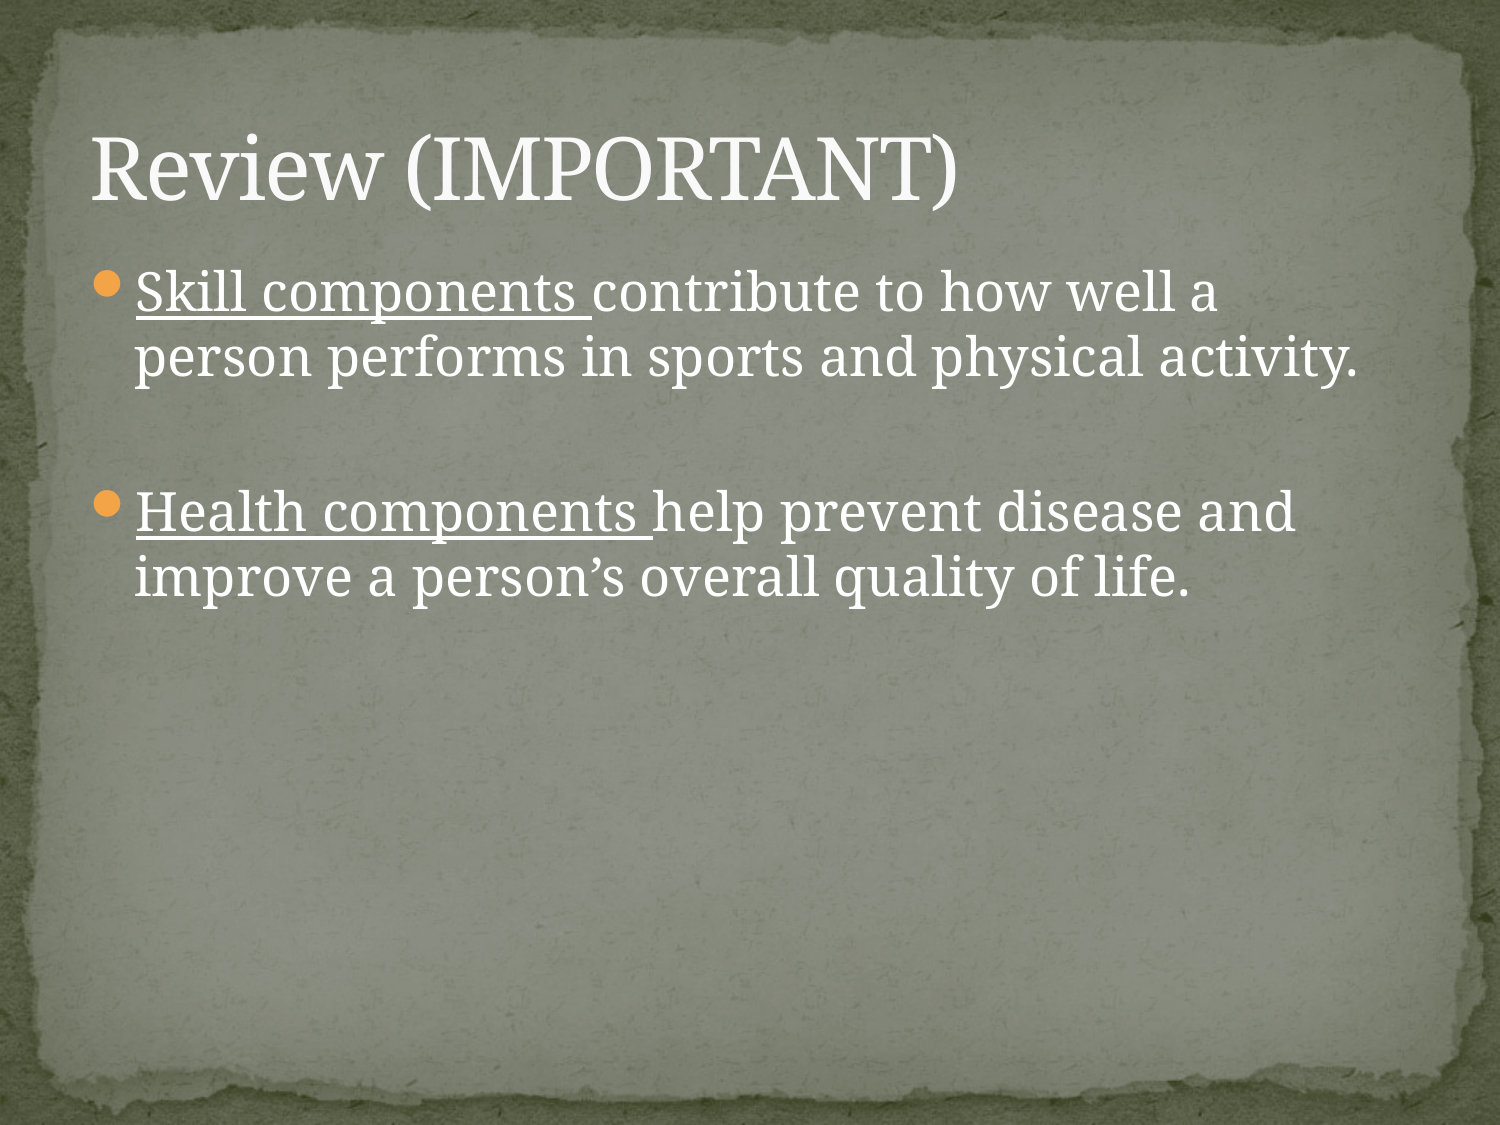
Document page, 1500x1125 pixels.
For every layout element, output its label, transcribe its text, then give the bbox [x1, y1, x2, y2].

title Review (IMPORTANT) [74, 24, 1425, 225]
list Skill components contribute to how well a person performs in sports and physical activity. Health components help prevent disease and improve a person’s overall quality of life. [75, 249, 1425, 1000]
